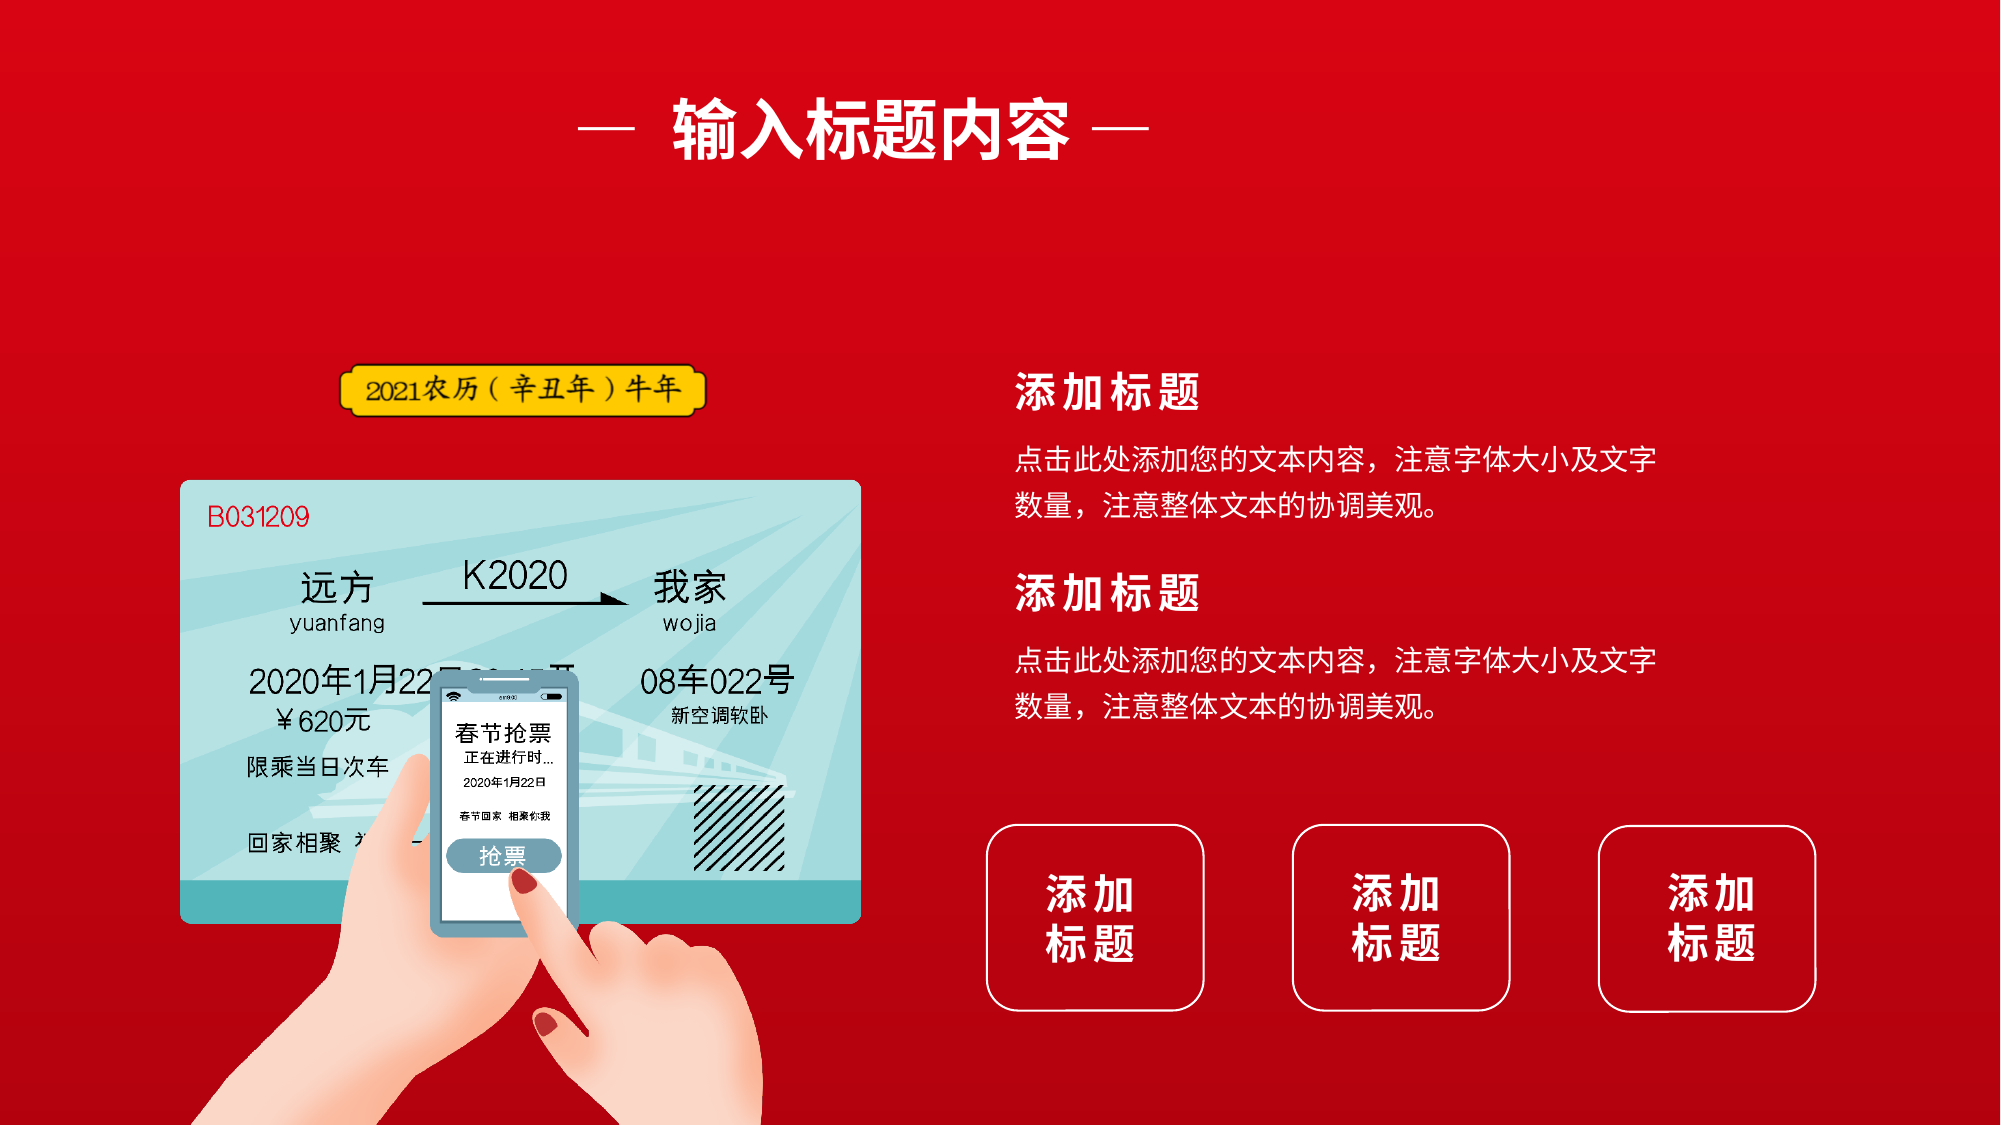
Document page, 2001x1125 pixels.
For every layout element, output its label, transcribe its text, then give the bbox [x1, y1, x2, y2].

text_box 点击此处添加您的文本内容，注意字体大小及文字数量，注意整体文本的协调美观。 [999, 624, 1677, 731]
text_box — 输入标题内容 — [558, 80, 1442, 175]
text_box 添加标题 [999, 358, 1364, 423]
text_box 添加标题 [999, 559, 1364, 624]
picture [0, 0, 2001, 1125]
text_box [1598, 825, 1816, 1012]
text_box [1292, 824, 1510, 1011]
text_box 点击此处添加您的文本内容，注意字体大小及文字数量，注意整体文本的协调美观。 [999, 423, 1677, 530]
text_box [986, 824, 1204, 1011]
